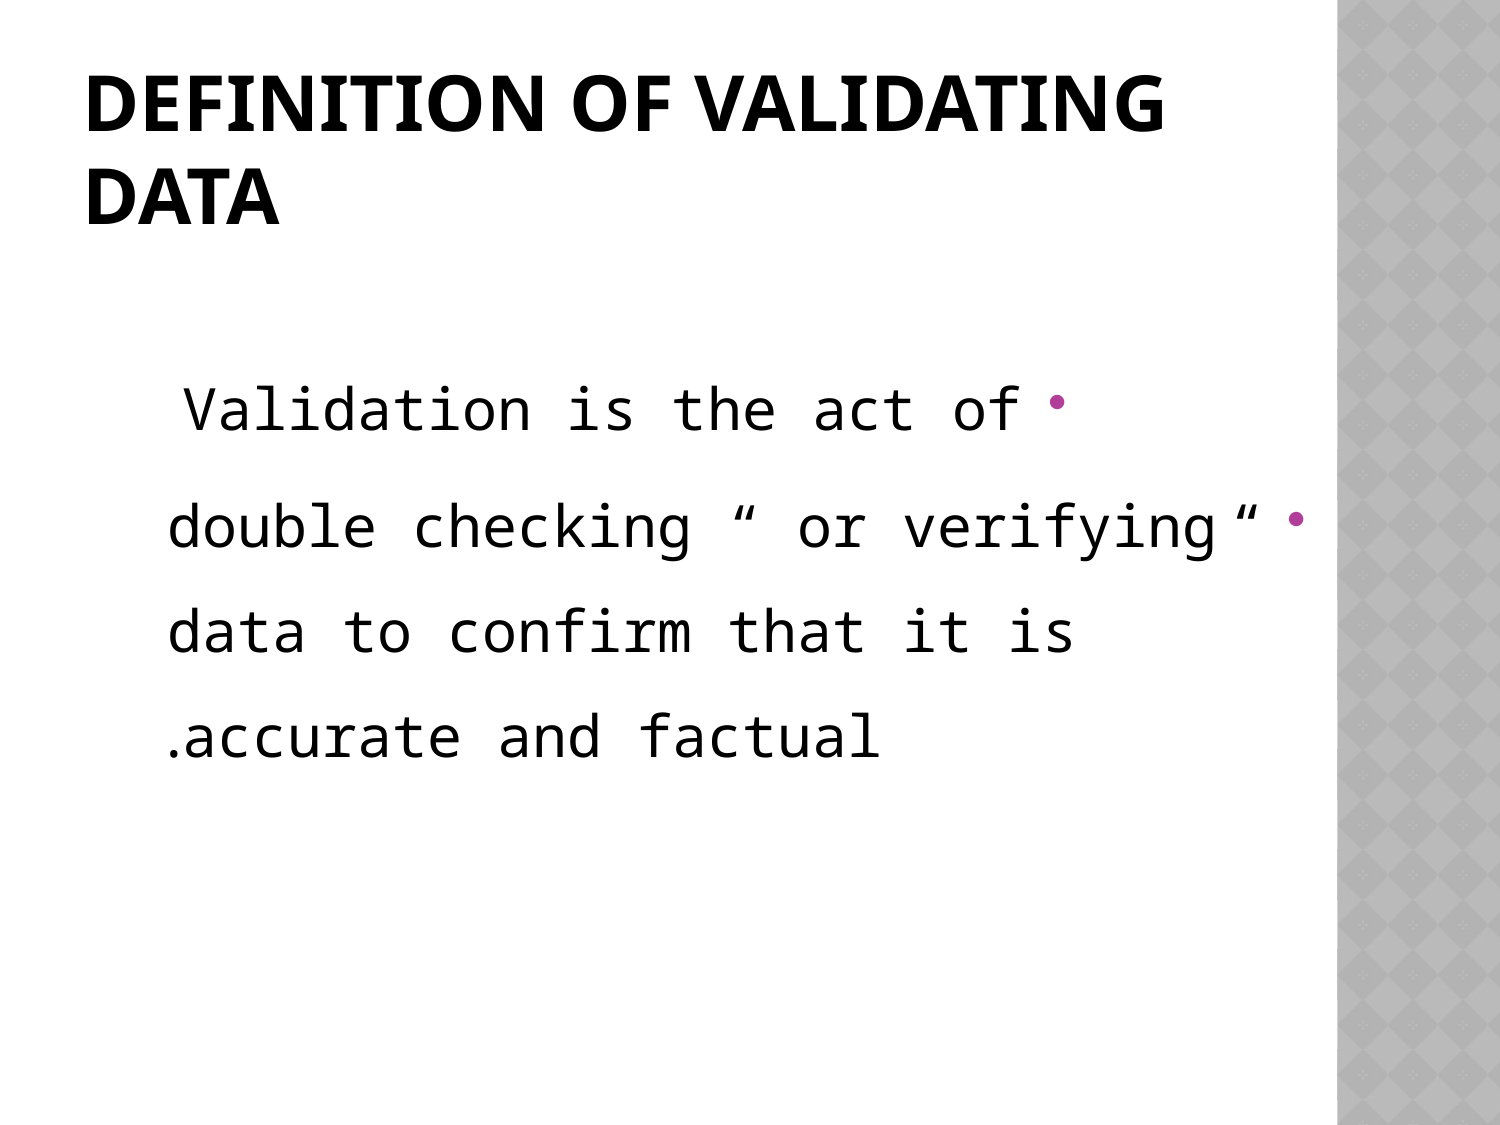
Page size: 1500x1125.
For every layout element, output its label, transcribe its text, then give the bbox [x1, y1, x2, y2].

list Validation is the act of “ double checking “ or verifying data to confirm that it is accurate and factual. [152, 329, 1340, 1125]
title Definition of Validating Data [75, 52, 1263, 240]
